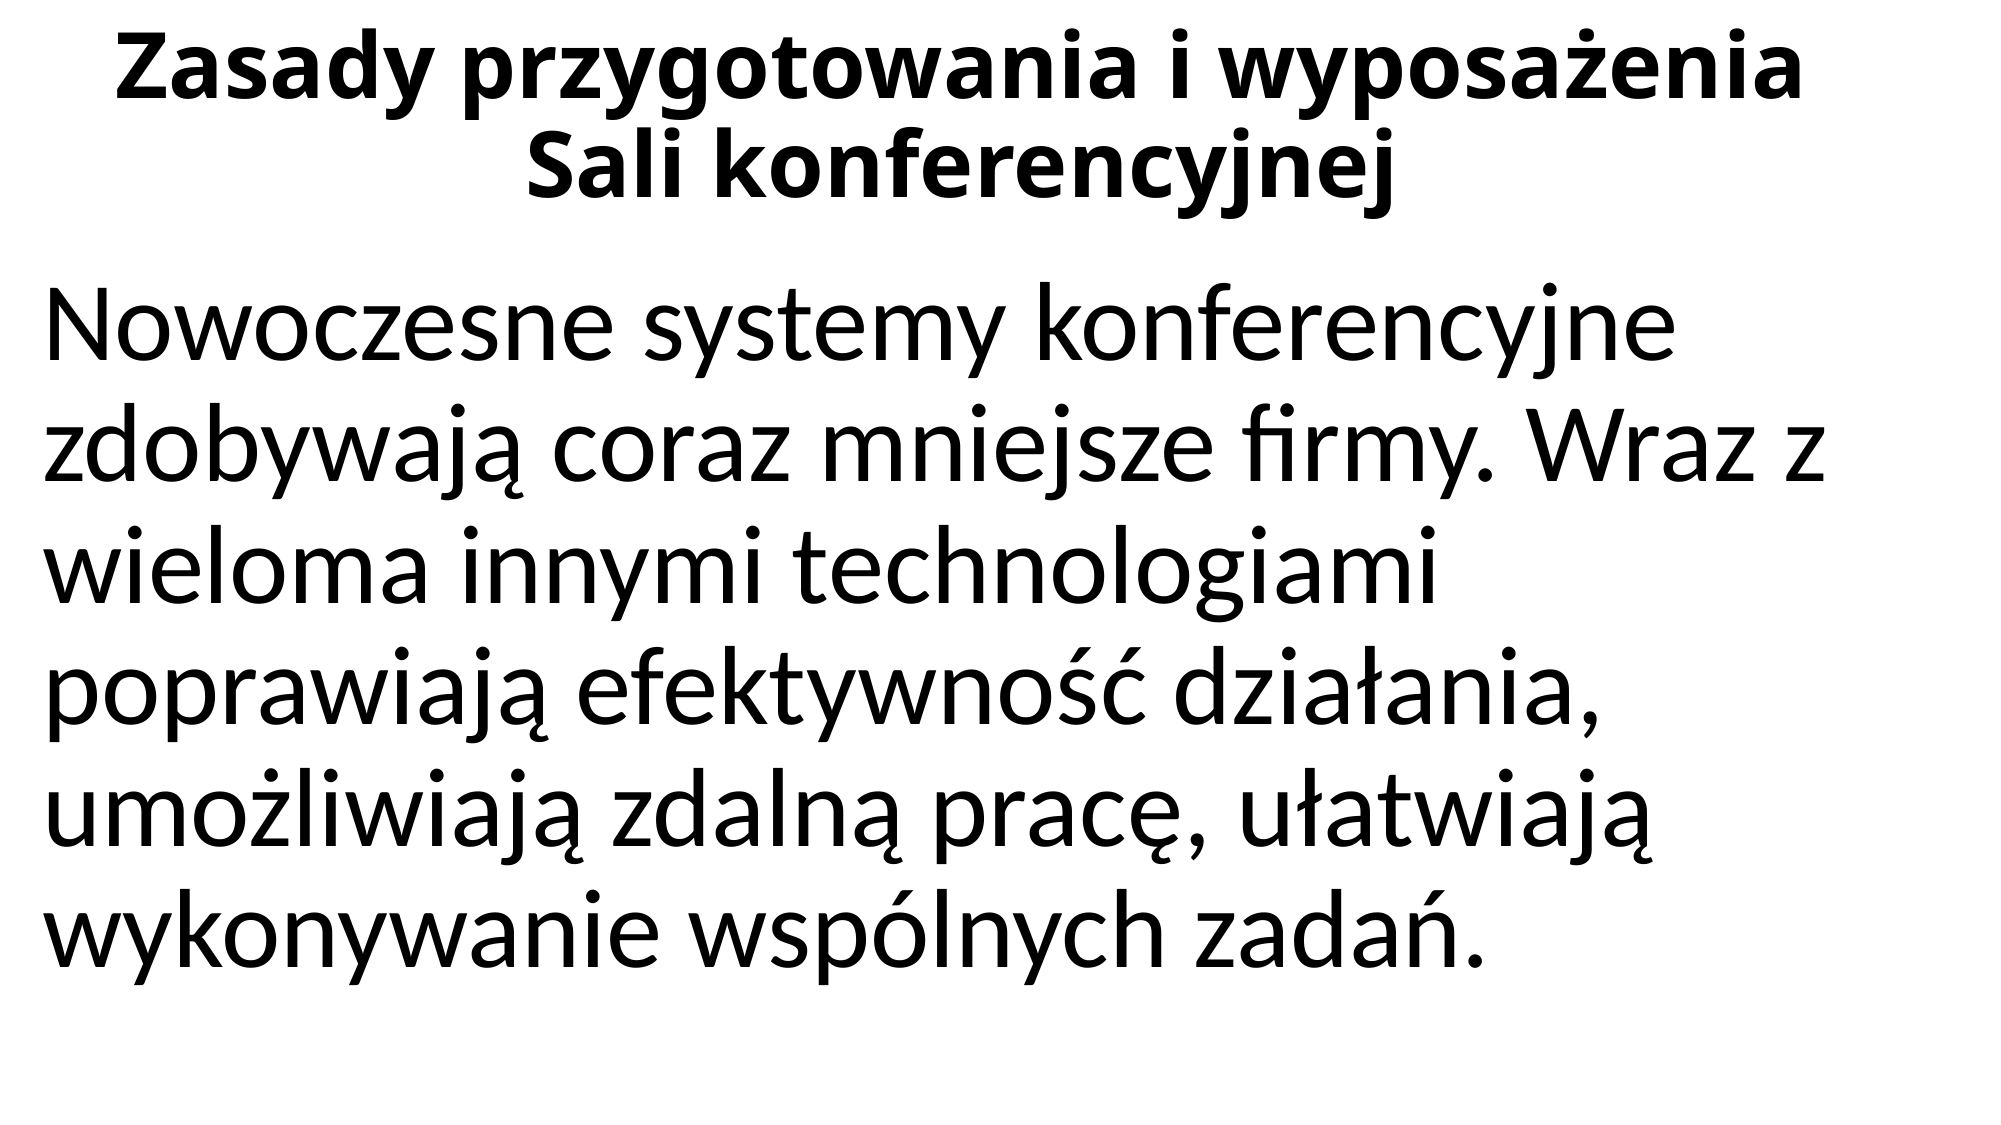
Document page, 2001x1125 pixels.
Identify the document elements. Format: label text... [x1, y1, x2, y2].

list Nowoczesne systemy konferencyjne zdobywają coraz mniejsze firmy. Wraz z wieloma innymi technologiami poprawiają efektywność działania, umożliwiają zdalną pracę, ułatwiają wykonywanie wspólnych zadań. [27, 255, 1958, 1125]
title Zasady przygotowania i wyposażenia Sali konferencyjnej [61, 0, 1863, 236]
